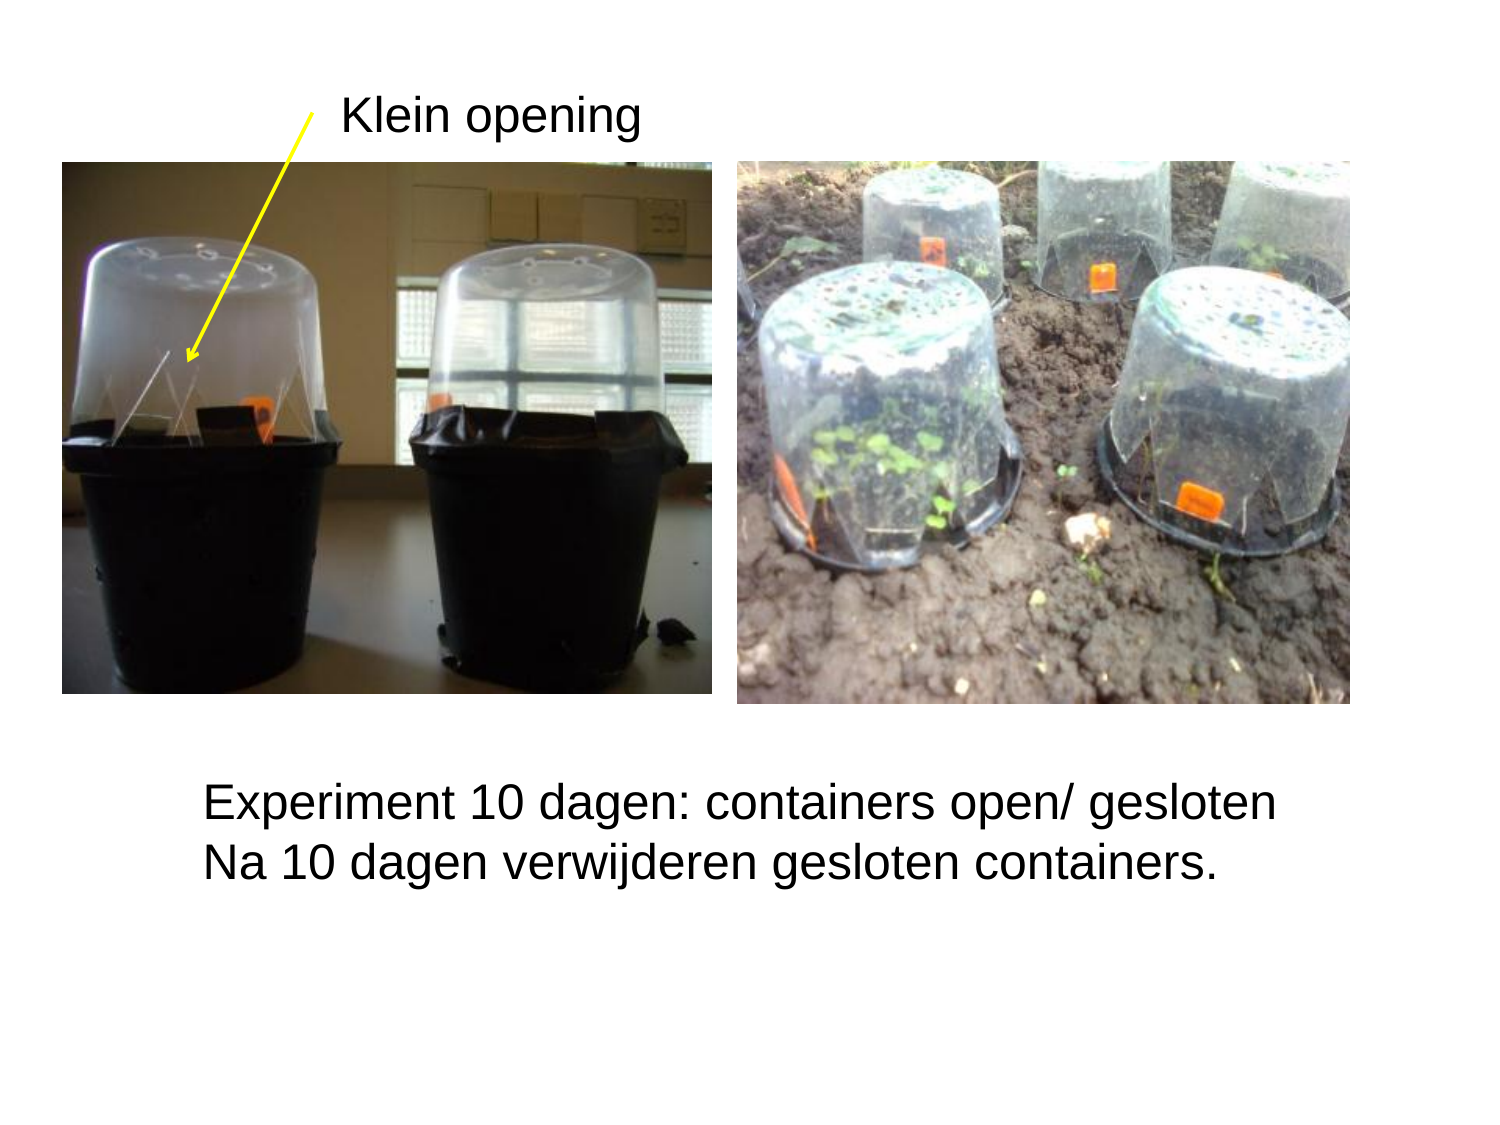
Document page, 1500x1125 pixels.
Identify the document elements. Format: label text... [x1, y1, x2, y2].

text_box Klein opening [325, 74, 658, 150]
picture [737, 160, 1351, 705]
picture [62, 162, 713, 695]
text_box Experiment 10 dagen: containers open/ gesloten Na 10 dagen verwijderen gesloten containers. [187, 762, 1293, 898]
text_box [124, 174, 376, 301]
